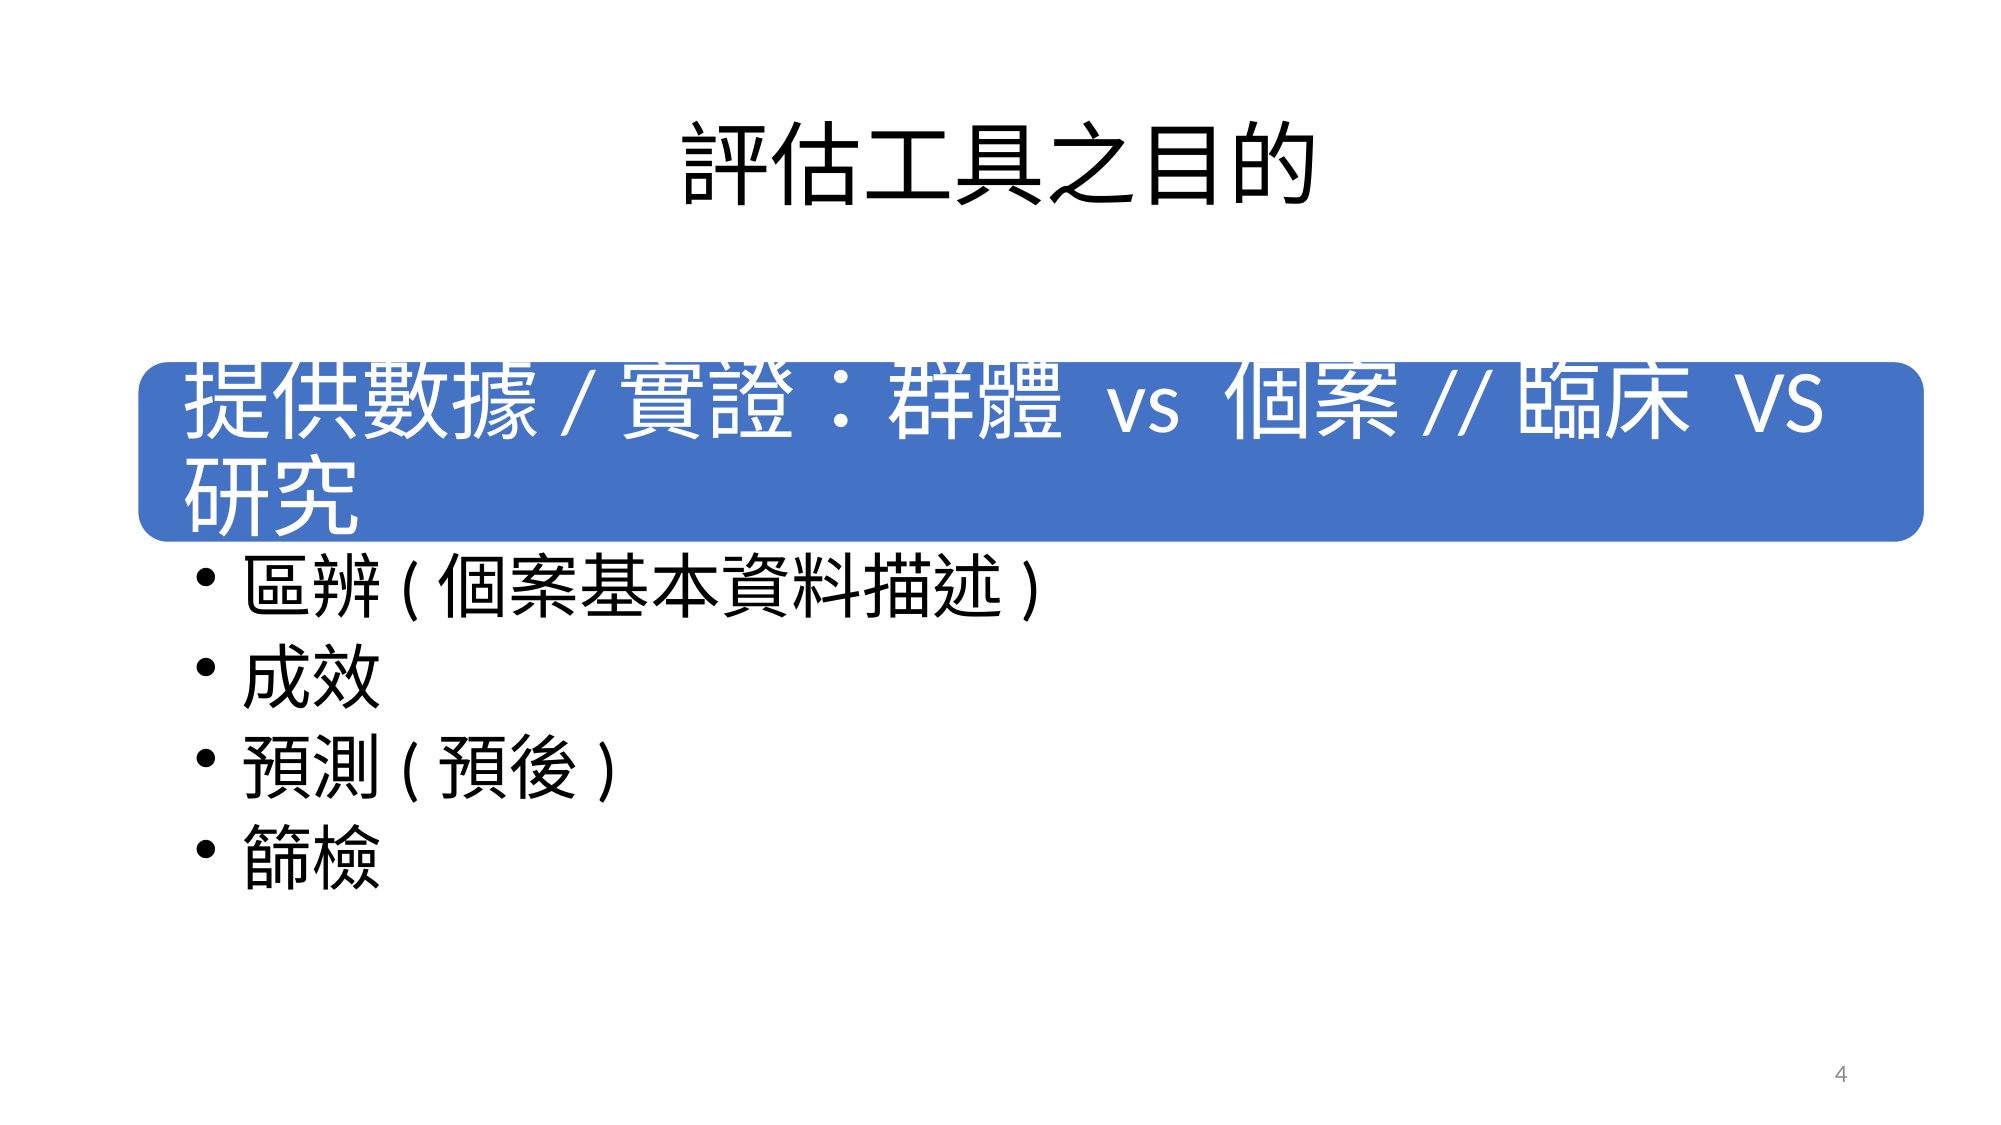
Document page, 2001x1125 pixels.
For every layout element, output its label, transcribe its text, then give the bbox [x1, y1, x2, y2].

title 評估工具之目的 [137, 59, 1863, 278]
slide_number 4 [1412, 1042, 1863, 1103]
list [137, 299, 1925, 1014]
